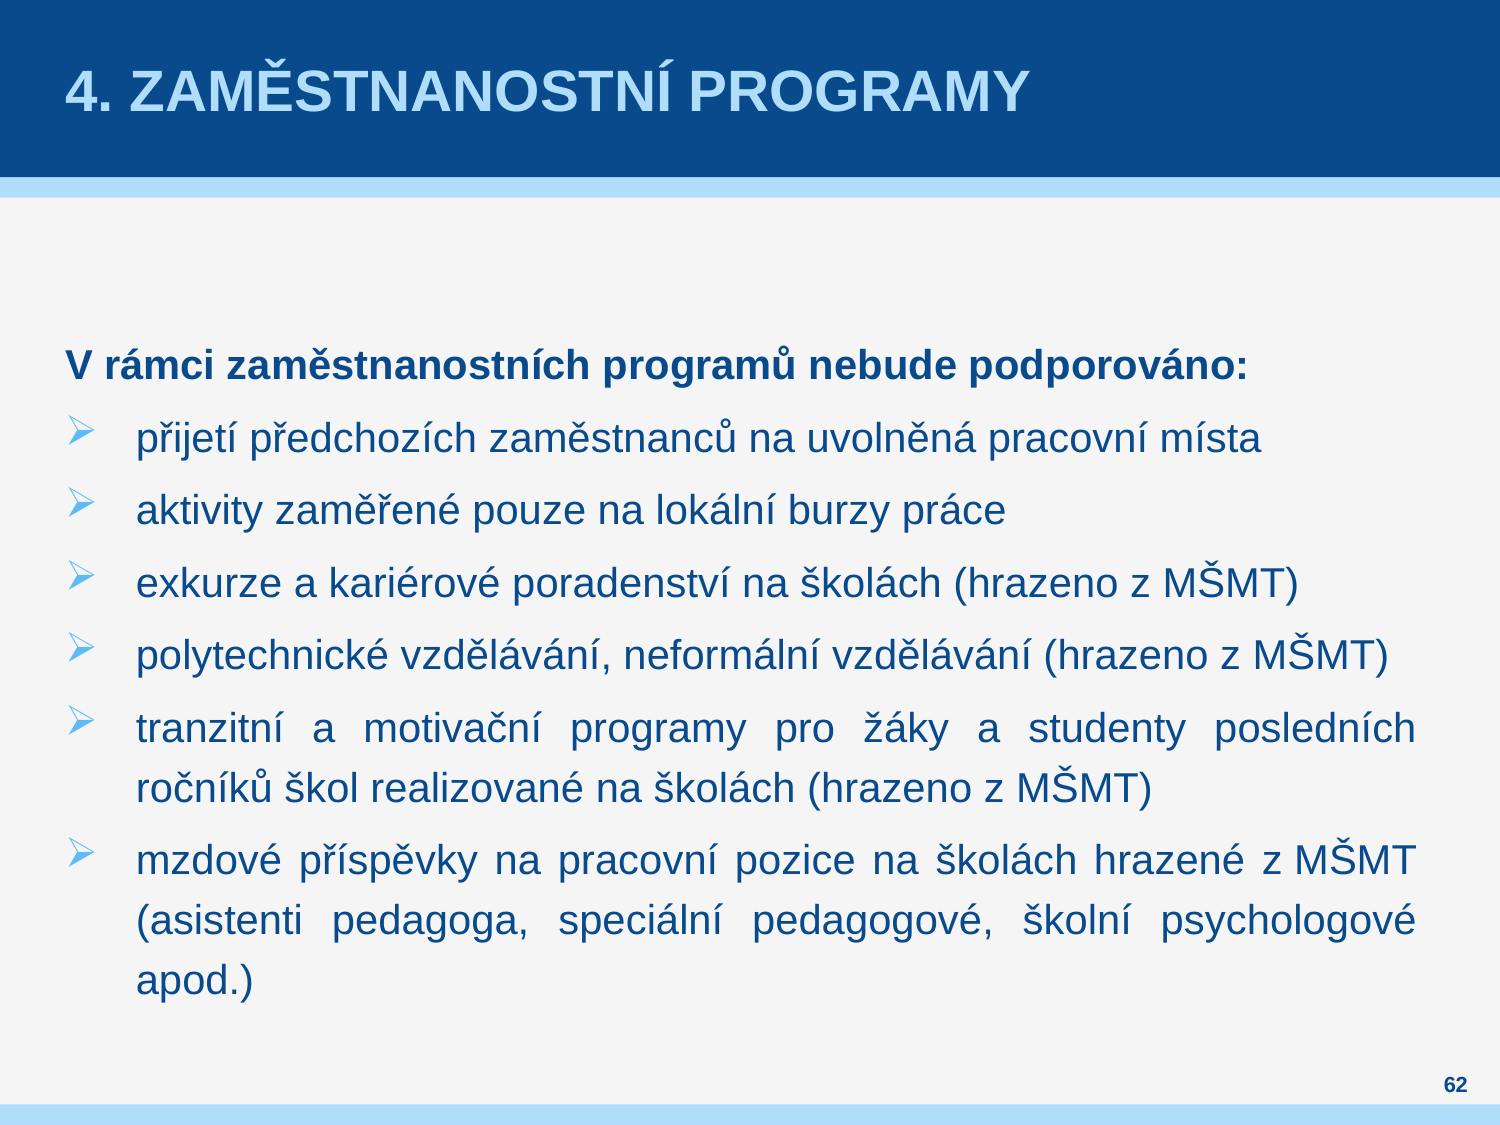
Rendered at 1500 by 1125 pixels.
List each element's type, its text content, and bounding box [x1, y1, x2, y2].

list V rámci zaměstnanostních programů nebude podporováno: přijetí předchozích zaměstnanců na uvolněná pracovní místa aktivity zaměřené pouze na lokální burzy práce exkurze a kariérové poradenství na školách (hrazeno z MŠMT) polytechnické vzdělávání, neformální vzdělávání (hrazeno z MŠMT) tranzitní a motivační programy pro žáky a studenty posledních ročníků škol realizované na školách (hrazeno z MŠMT) mzdové příspěvky na pracovní pozice na školách hrazené z MŠMT (asistenti pedagoga, speciální pedagogové, školní psychologové apod.) [64, 255, 1418, 941]
title 4. Zaměstnanostní programy [59, 0, 1441, 256]
slide_number 62 [1417, 1068, 1495, 1099]
